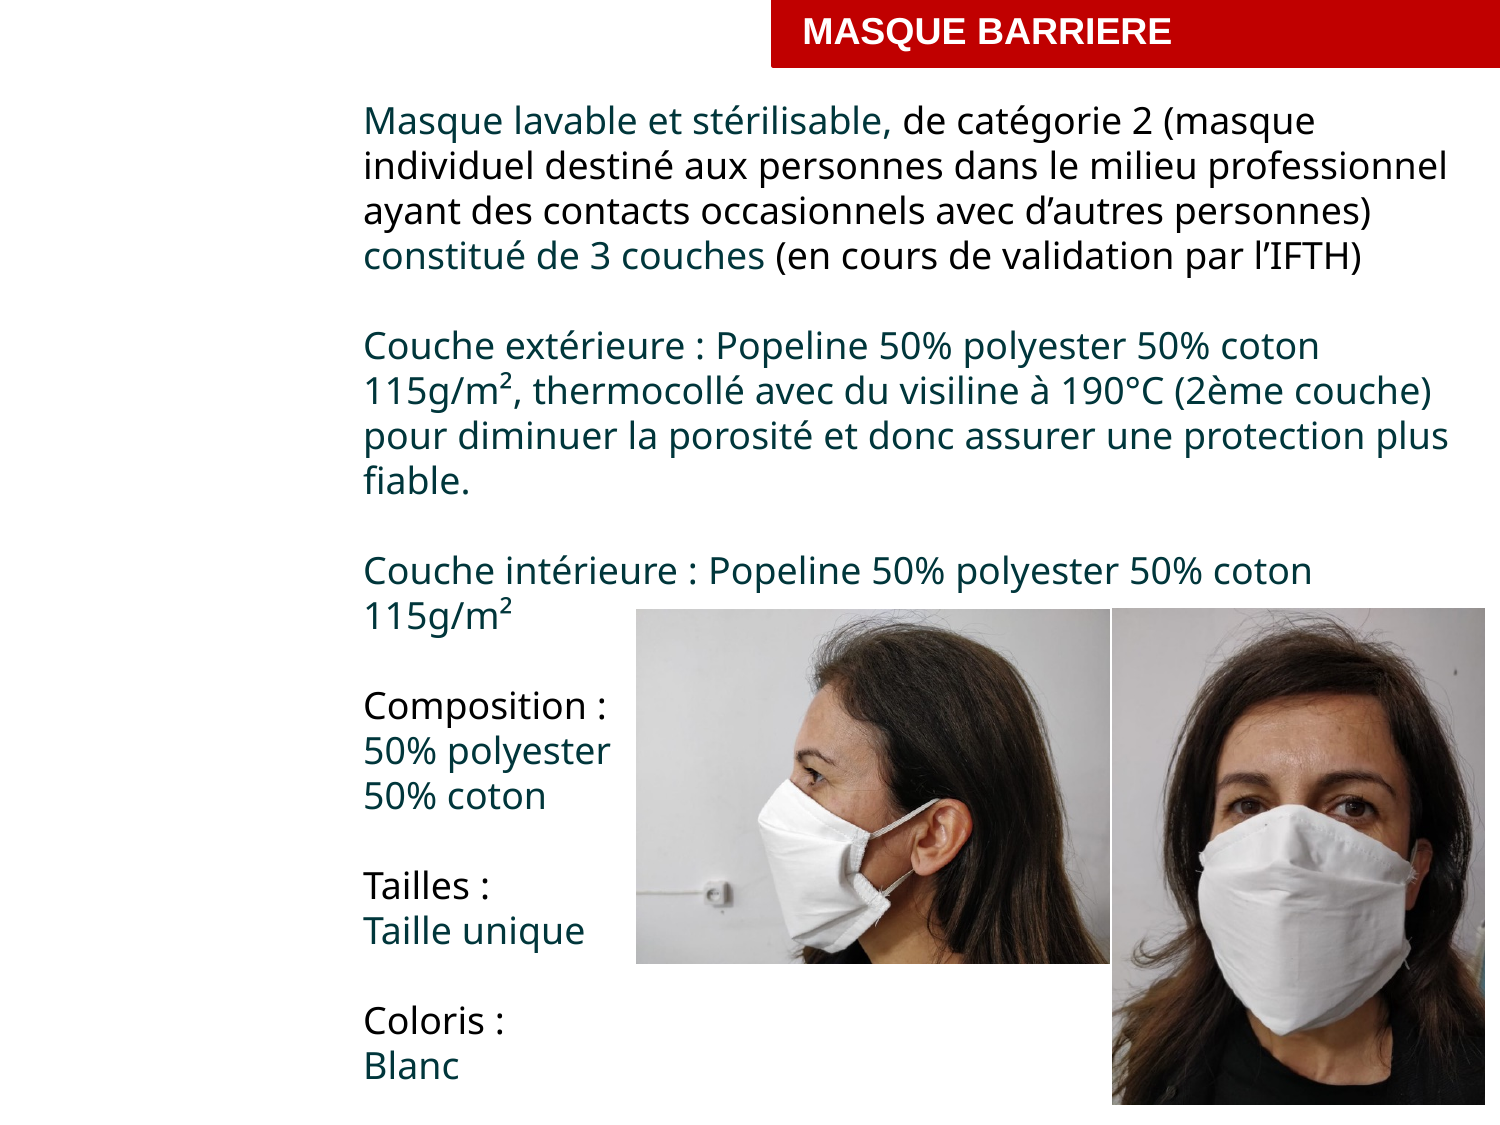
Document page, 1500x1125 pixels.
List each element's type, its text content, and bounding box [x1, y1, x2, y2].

text_box Masque lavable et stérilisable, de catégorie 2 (masque individuel destiné aux personnes dans le milieu professionnel ayant des contacts occasionnels avec d’autres personnes) constitué de 3 couches (en cours de validation par l’IFTH) Couche extérieure : Popeline 50% polyester 50% coton 115g/m², thermocollé avec du visiline à 190°C (2ème couche) pour diminuer la porosité et donc assurer une protection plus fiable. Couche intérieure : Popeline 50% polyester 50% coton 115g/m² Composition : 50% polyester 50% coton Tailles : Taille unique Coloris : Blanc [348, 89, 1483, 1095]
picture [1111, 608, 1485, 1106]
text_box MASQUE BARRIERE [787, 0, 1188, 60]
picture [636, 608, 1110, 964]
